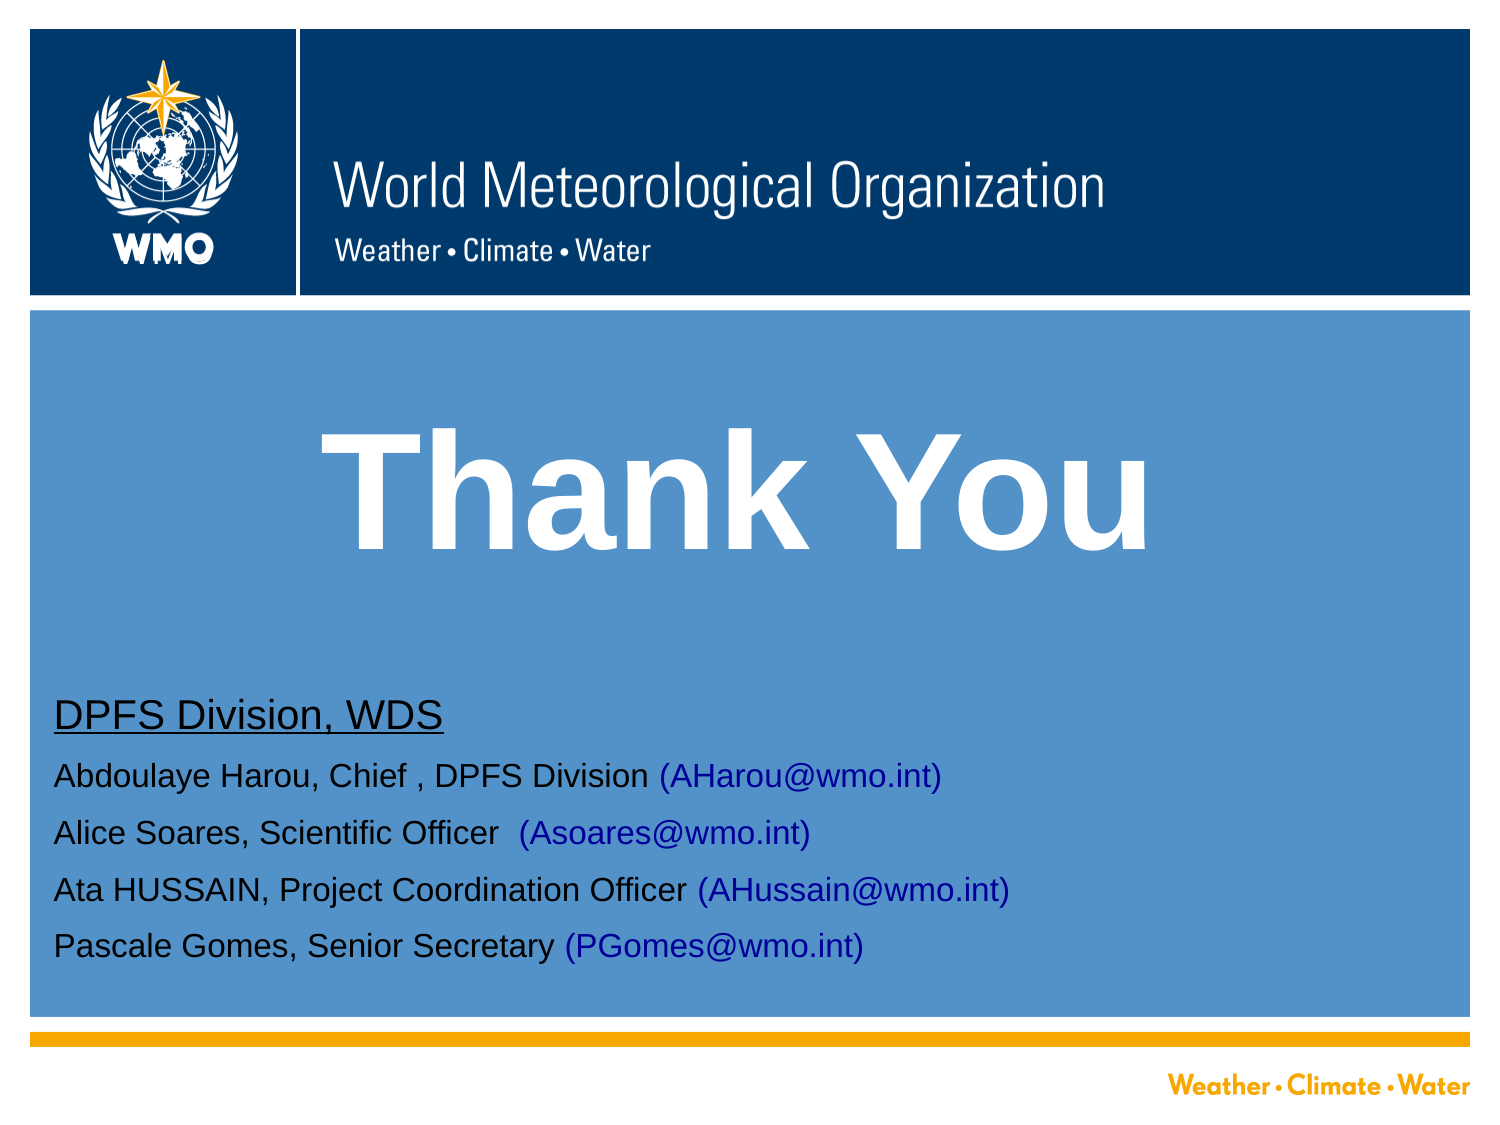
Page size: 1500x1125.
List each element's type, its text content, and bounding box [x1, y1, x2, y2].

text_box DPFS Division, WDS Abdoulaye Harou, Chief , DPFS Division (AHarou@wmo.int) Alice Soares, Scientific Officer (Asoares@wmo.int) Ata HUSSAIN, Project Coordination Officer (AHussain@wmo.int) Pascale Gomes, Senior Secretary (PGomes@wmo.int) [38, 680, 1026, 972]
picture [0, 0, 1500, 1125]
title Thank You [17, 290, 1459, 705]
